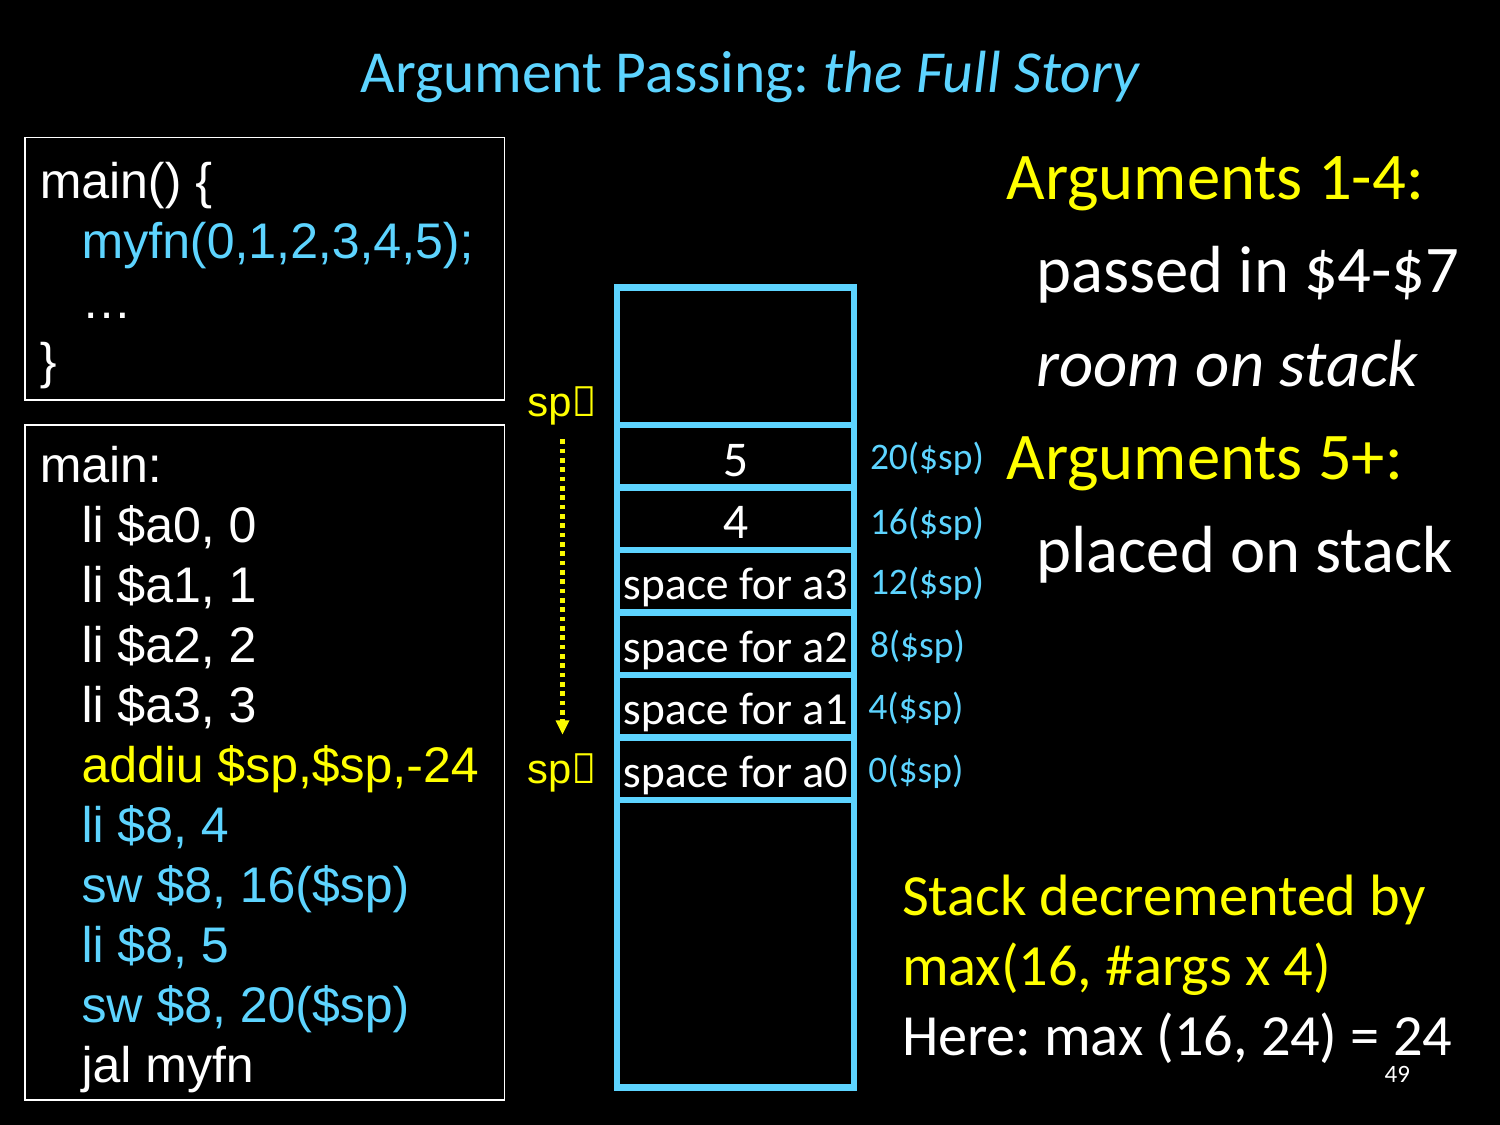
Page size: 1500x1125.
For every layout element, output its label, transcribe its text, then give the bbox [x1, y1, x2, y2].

text_box [616, 287, 855, 424]
text_box Stack decremented by max(16, #args x 4) Here: max (16, 24) = 24 [887, 849, 1488, 1075]
text_box main() { myfn(0,1,2,3,4,5); … } [24, 137, 505, 400]
text_box 12($sp) [855, 550, 999, 610]
text_box space for a3 [616, 549, 855, 612]
text_box space for a1 [616, 674, 855, 737]
text_box 0($sp) [853, 737, 979, 798]
text_box [616, 800, 855, 1088]
text_box 4 [616, 488, 855, 549]
text_box 4($sp) [853, 674, 979, 735]
text_box sp [512, 734, 616, 800]
slide_number 49 [1074, 1042, 1425, 1103]
title Argument Passing: the Full Story [37, 24, 1463, 113]
text_box 8($sp) [855, 612, 980, 673]
text_box sp [512, 367, 616, 432]
text_box main: li $a0, 0 li $a1, 1 li $a2, 2 li $a3, 3 addiu $sp,$sp,-24 li $8, 4 sw $8, 16($sp) li $8, 5 sw $8, 20($sp) jal myfn [24, 424, 505, 1100]
text_box space for a0 [616, 737, 855, 800]
text_box 5 [616, 424, 855, 488]
text_box 20($sp) [855, 424, 999, 485]
text_box 16($sp) [855, 489, 999, 550]
text_box space for a2 [616, 612, 855, 674]
list Arguments 1-4: passed in $4-$7 room on stack Arguments 5+: placed on stack [991, 125, 1488, 650]
